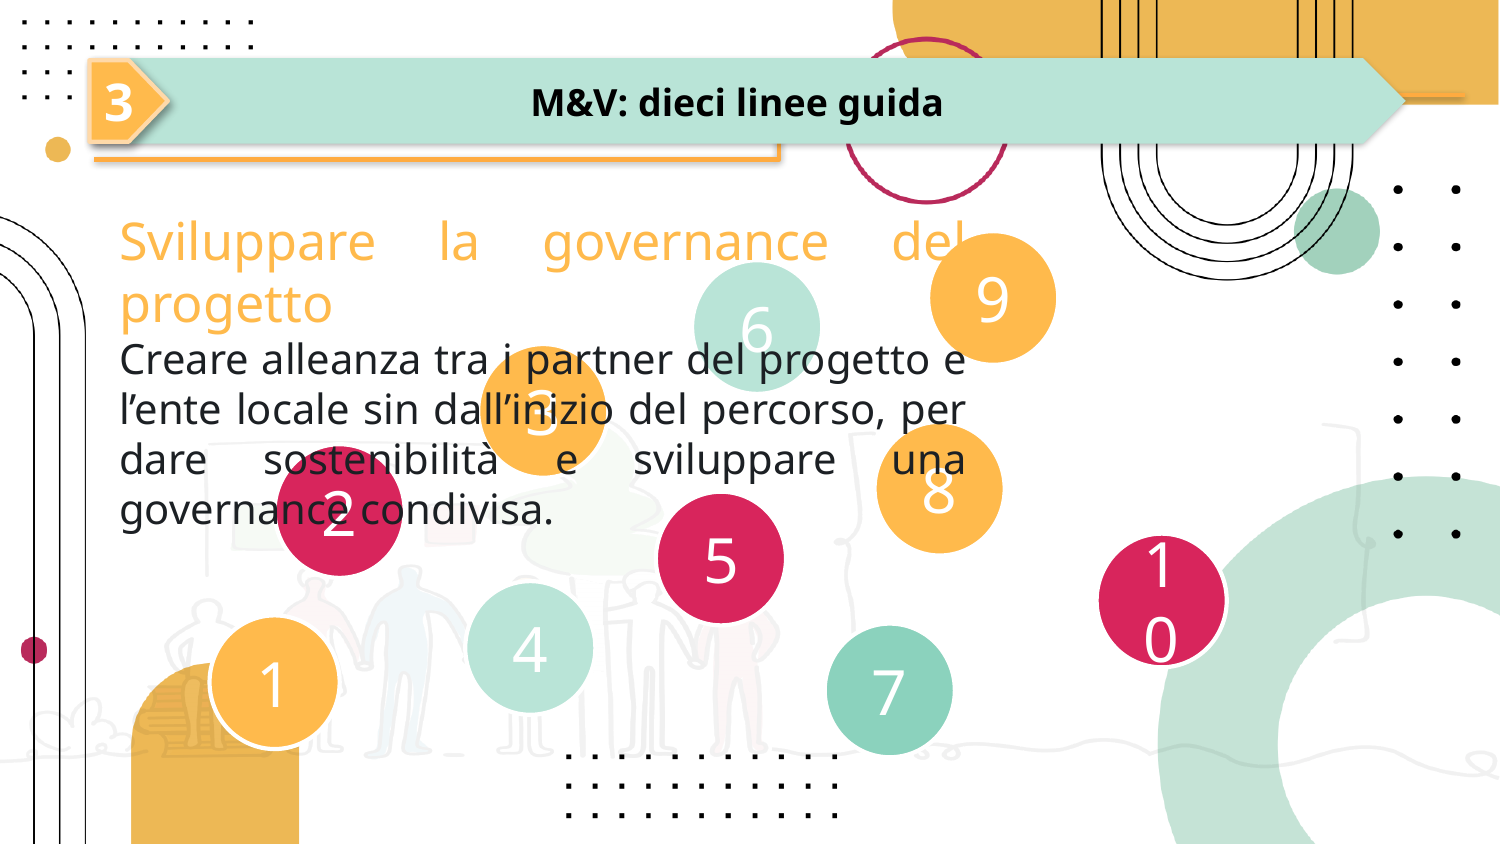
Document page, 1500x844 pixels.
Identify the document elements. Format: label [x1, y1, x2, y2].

text_box [93, 94, 1465, 160]
picture [0, 0, 1500, 844]
